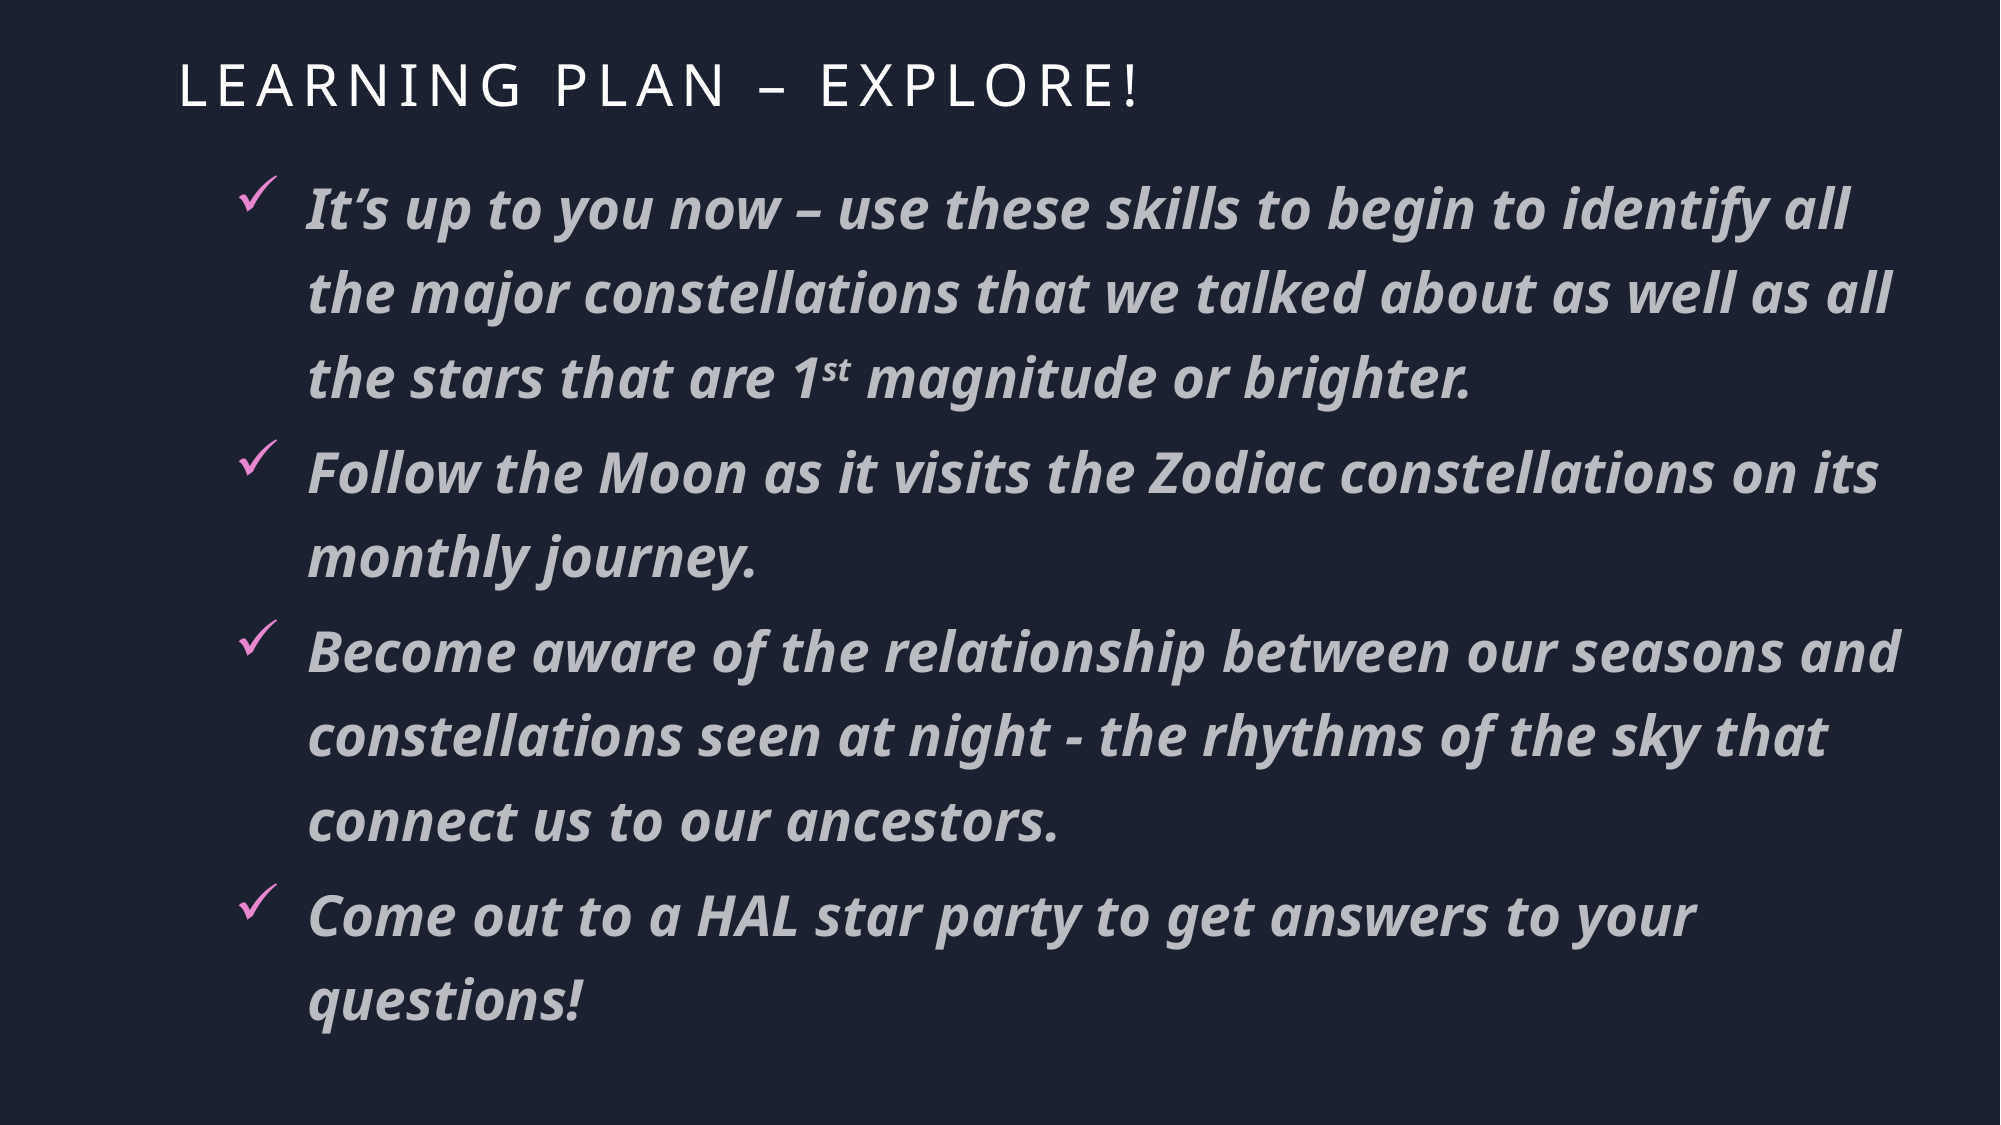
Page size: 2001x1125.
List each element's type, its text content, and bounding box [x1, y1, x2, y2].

title Learning Plan – Explore! [177, 48, 1822, 155]
list It’s up to you now – use these skills to begin to identify all the major constellations that we talked about as well as all the stars that are 1st magnitude or brighter. Follow the Moon as it visits the Zodiac constellations on its monthly journey. Become aware of the relationship between our seasons and constellations seen at night - the rhythms of the sky that connect us to our ancestors. Come out to a HAL star party to get answers to your questions! [177, 155, 1942, 1042]
